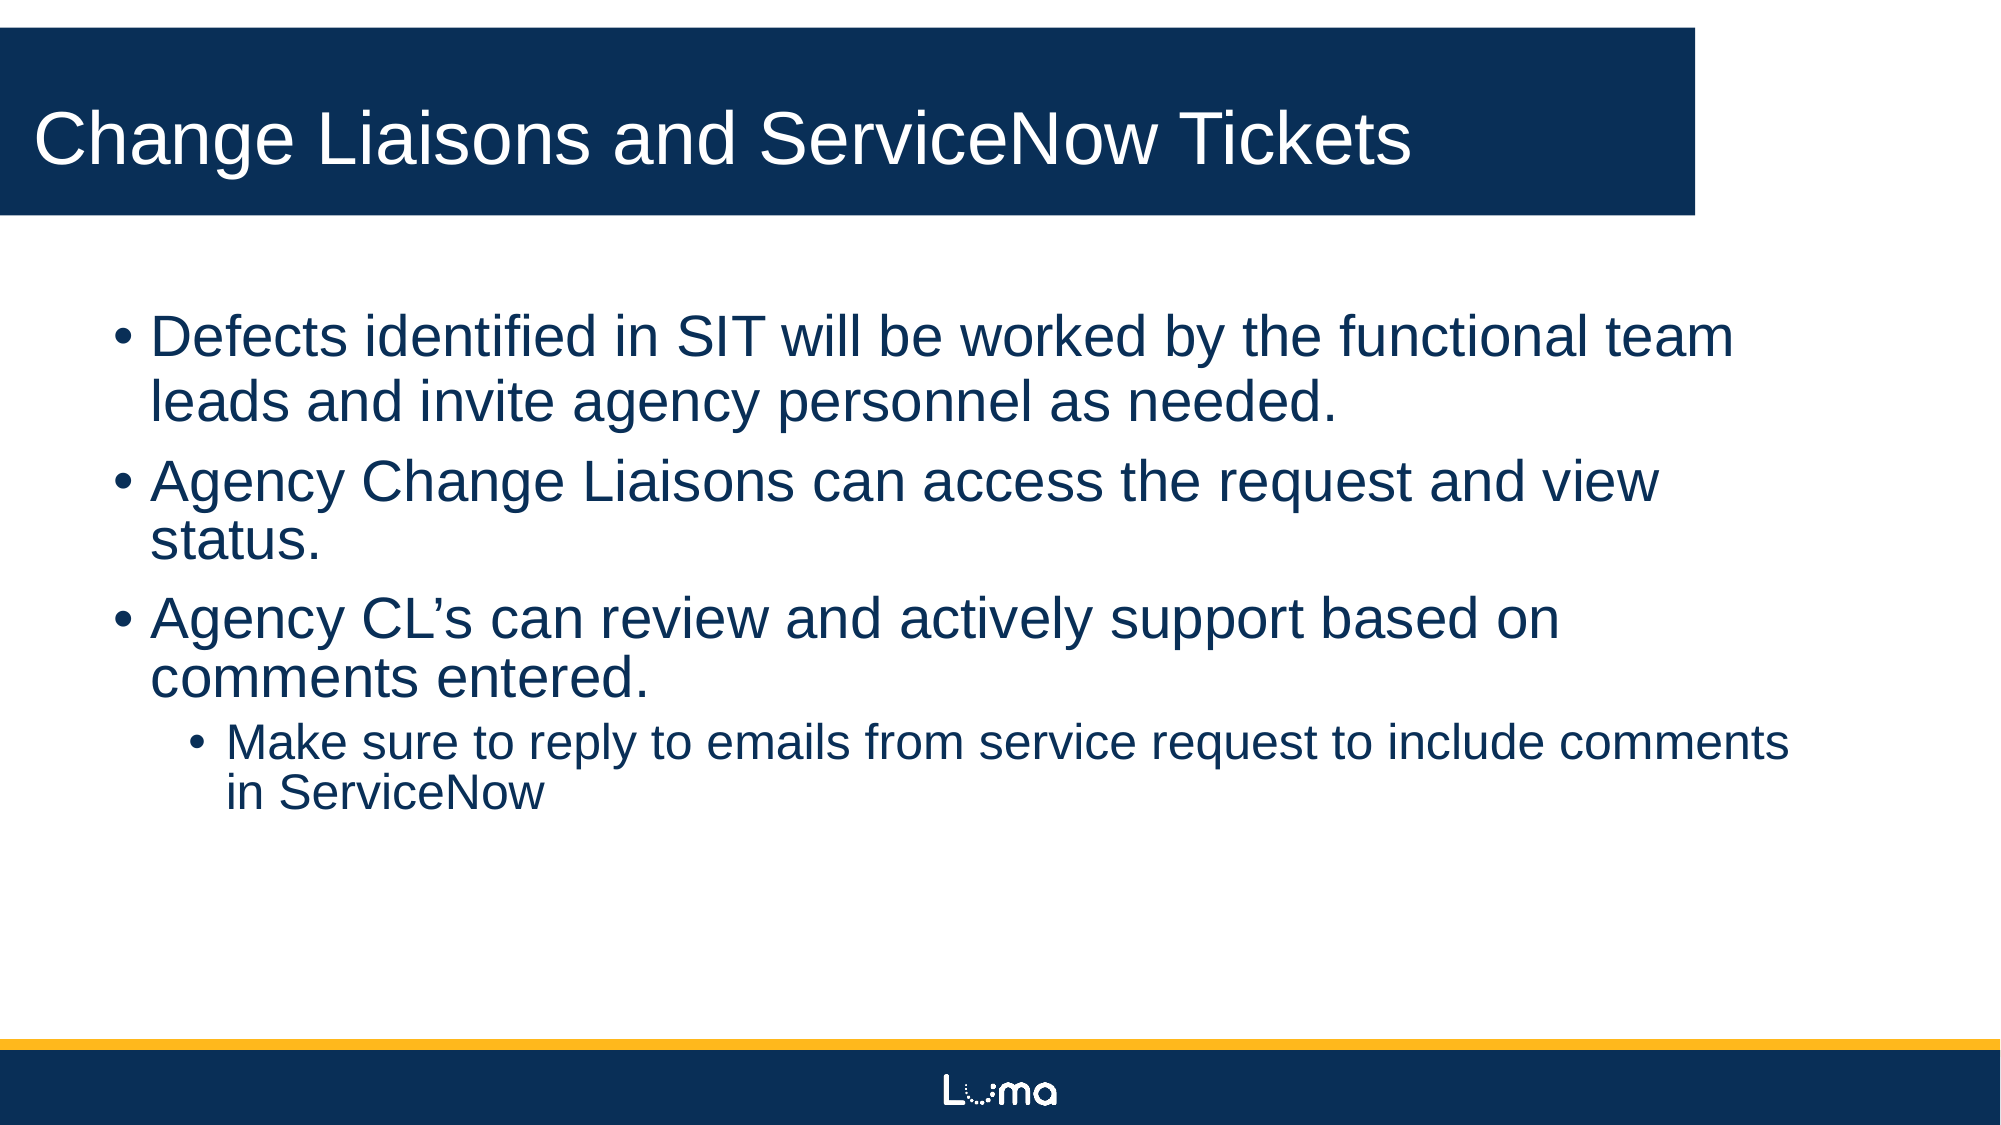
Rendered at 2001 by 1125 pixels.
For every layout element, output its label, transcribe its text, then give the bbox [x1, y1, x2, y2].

text_box Defects identified in SIT will be worked by the functional team leads and invite agency personnel as needed. Agency Change Liaisons can access the request and view status. Agency CL’s can review and actively support based on comments entered. Make sure to reply to emails from service request to include comments in ServiceNow [98, 295, 1824, 1010]
picture [937, 1027, 1063, 1125]
title Change Liaisons and ServiceNow Tickets [0, 91, 1725, 193]
